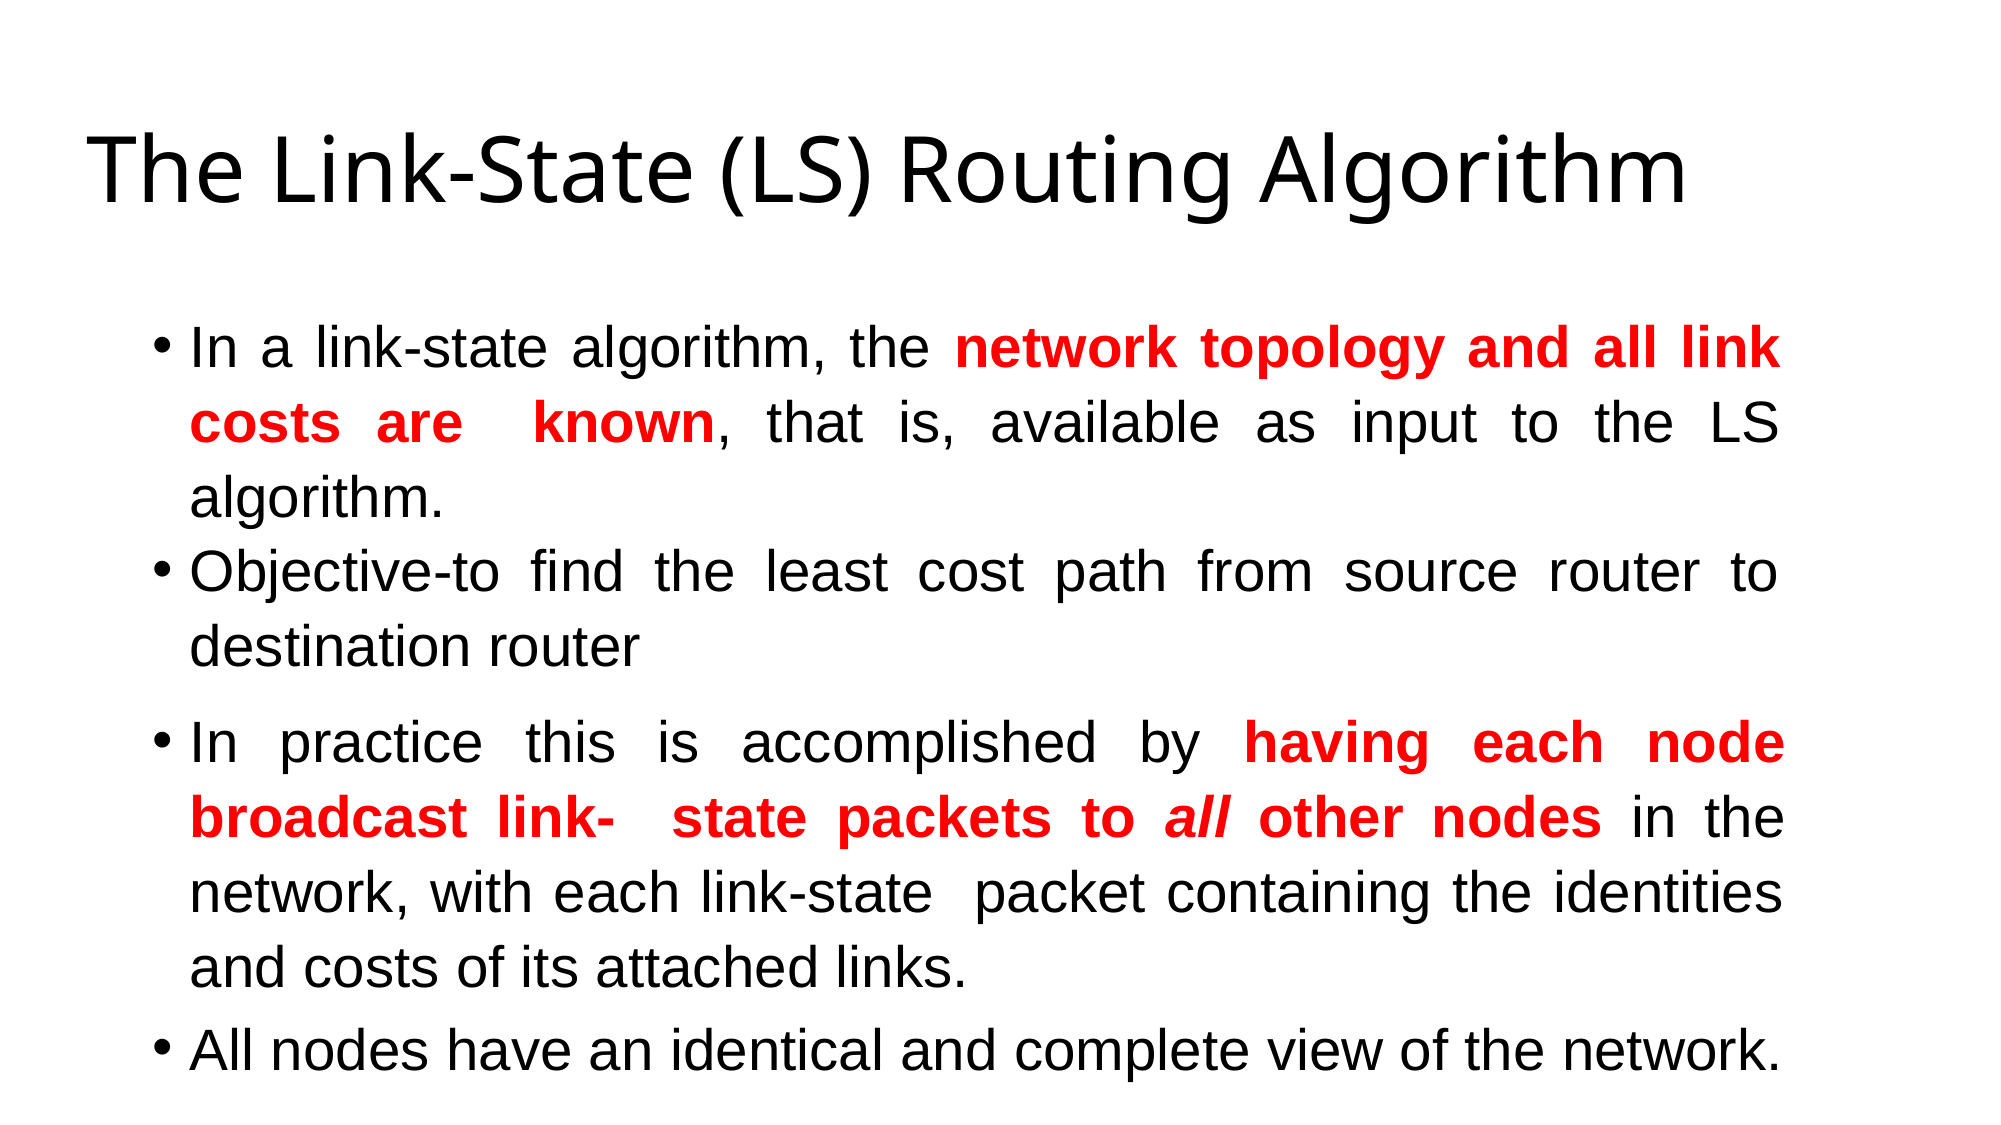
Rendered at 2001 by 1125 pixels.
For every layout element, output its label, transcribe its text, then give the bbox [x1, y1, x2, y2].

text_box In a link-state algorithm, the network topology and all link costs are known, that is, available as input to the LS algorithm. Objective-to find the least cost path from source router to destination router In practice this is accomplished by having each node broadcast link- state packets to all other nodes in the network, with each link-state packet containing the identities and costs of its attached links. All nodes have an identical and complete view of the network. [150, 294, 1795, 1082]
title The Link-State (LS) Routing Algorithm [84, 108, 2000, 299]
